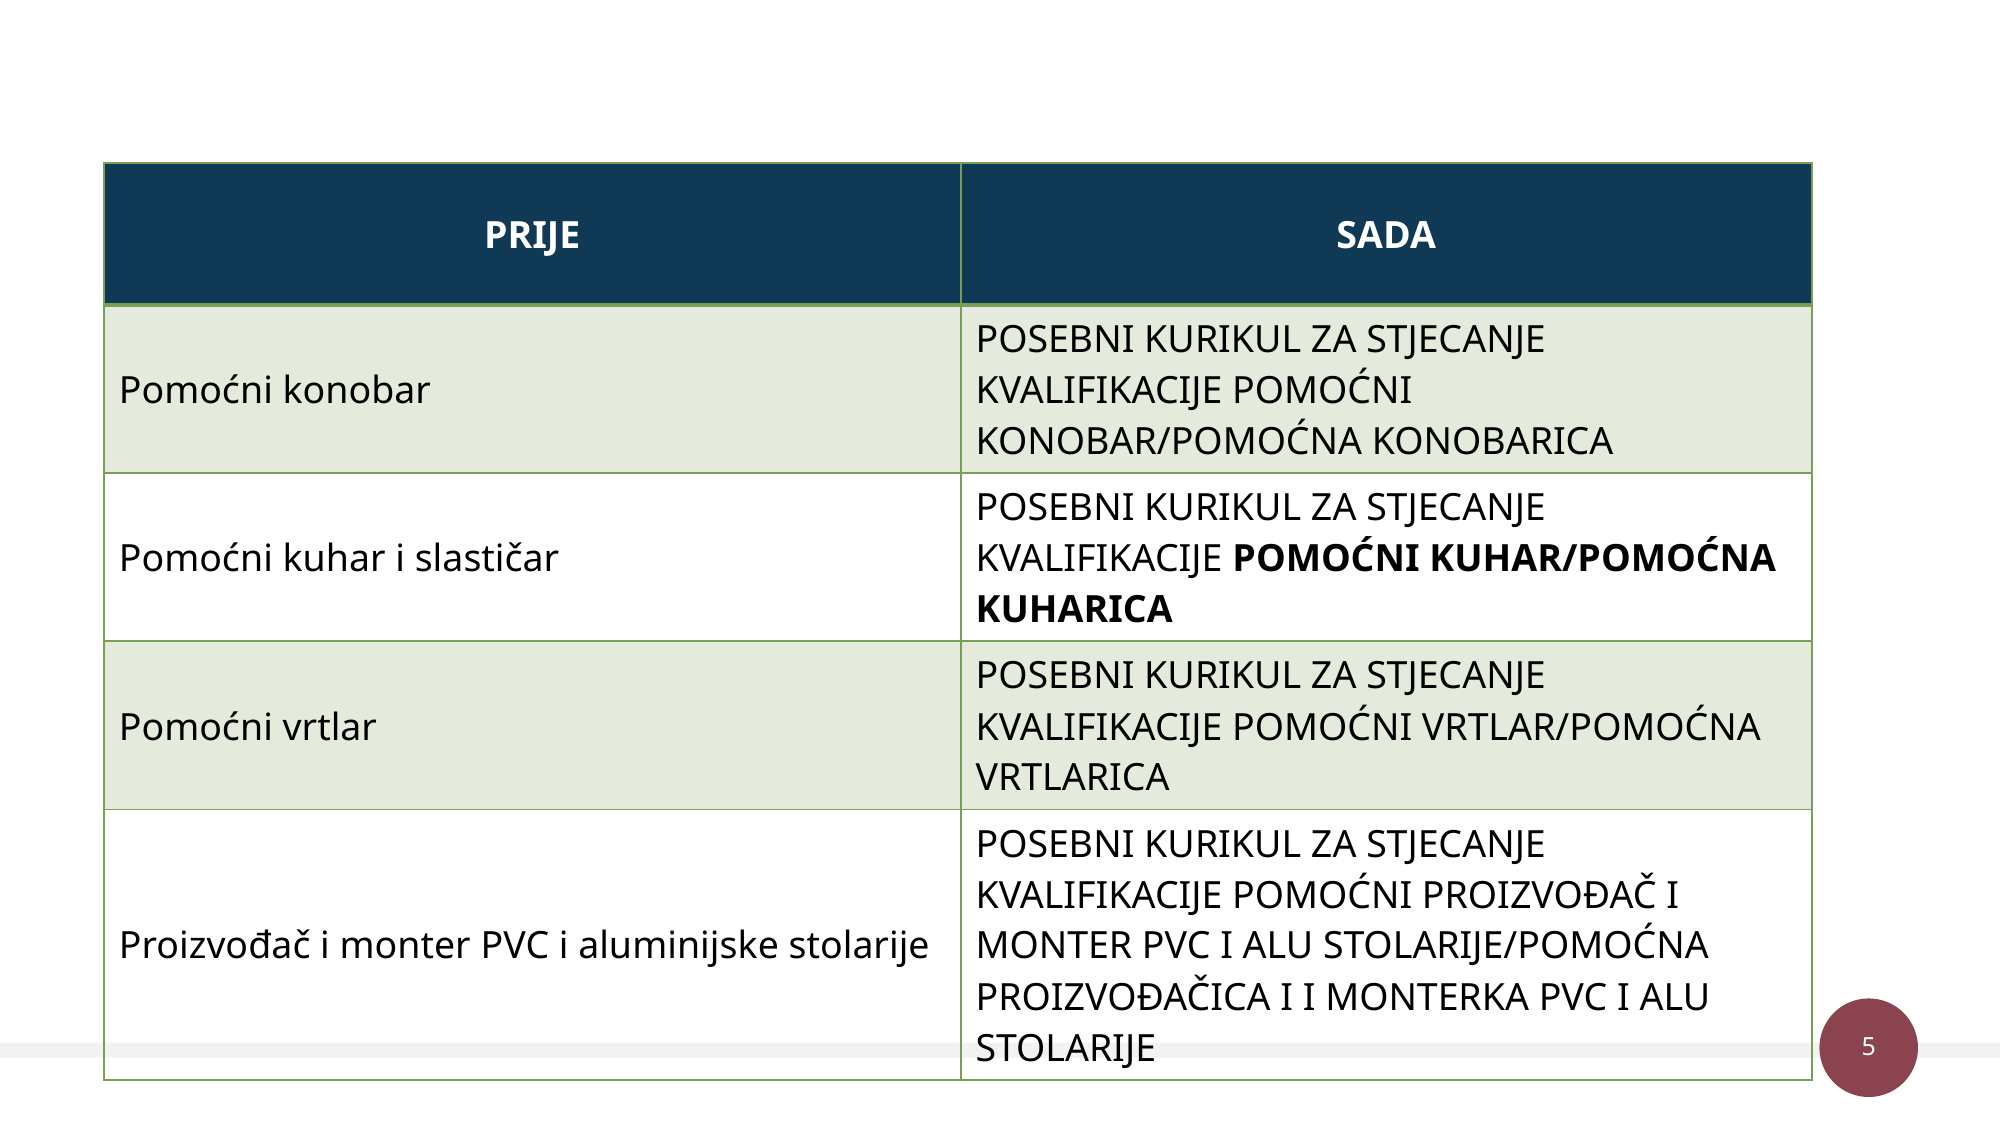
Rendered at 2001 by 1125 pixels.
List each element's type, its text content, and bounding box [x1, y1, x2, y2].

table_cell POSEBNI KURIKUL ZA STJECANJE KVALIFIKACIJE POMOĆNI PROIZVOĐAČ I MONTER PVC I ALU STOLARIJE/POMOĆNA PROIZVOĐAČICA I I MONTERKA PVC I ALU STOLARIJE [962, 810, 1811, 1079]
table_cell Pomoćni konobar [105, 307, 960, 472]
table_cell Proizvođač i monter PVC i aluminijske stolarije [105, 810, 960, 1079]
table_header SADA [962, 164, 1811, 303]
table_cell Pomoćni kuhar i slastičar [105, 474, 960, 640]
table_cell POSEBNI KURIKUL ZA STJECANJE KVALIFIKACIJE POMOĆNI KONOBAR/POMOĆNA KONOBARICA [962, 307, 1811, 472]
table_cell POSEBNI KURIKUL ZA STJECANJE KVALIFIKACIJE POMOĆNI VRTLAR/POMOĆNA VRTLARICA [962, 642, 1811, 809]
table_cell Pomoćni vrtlar [105, 642, 960, 809]
table_header PRIJE [105, 164, 960, 303]
table_cell POSEBNI KURIKUL ZA STJECANJE KVALIFIKACIJE POMOĆNI KUHAR/POMOĆNA KUHARICA [962, 474, 1811, 640]
